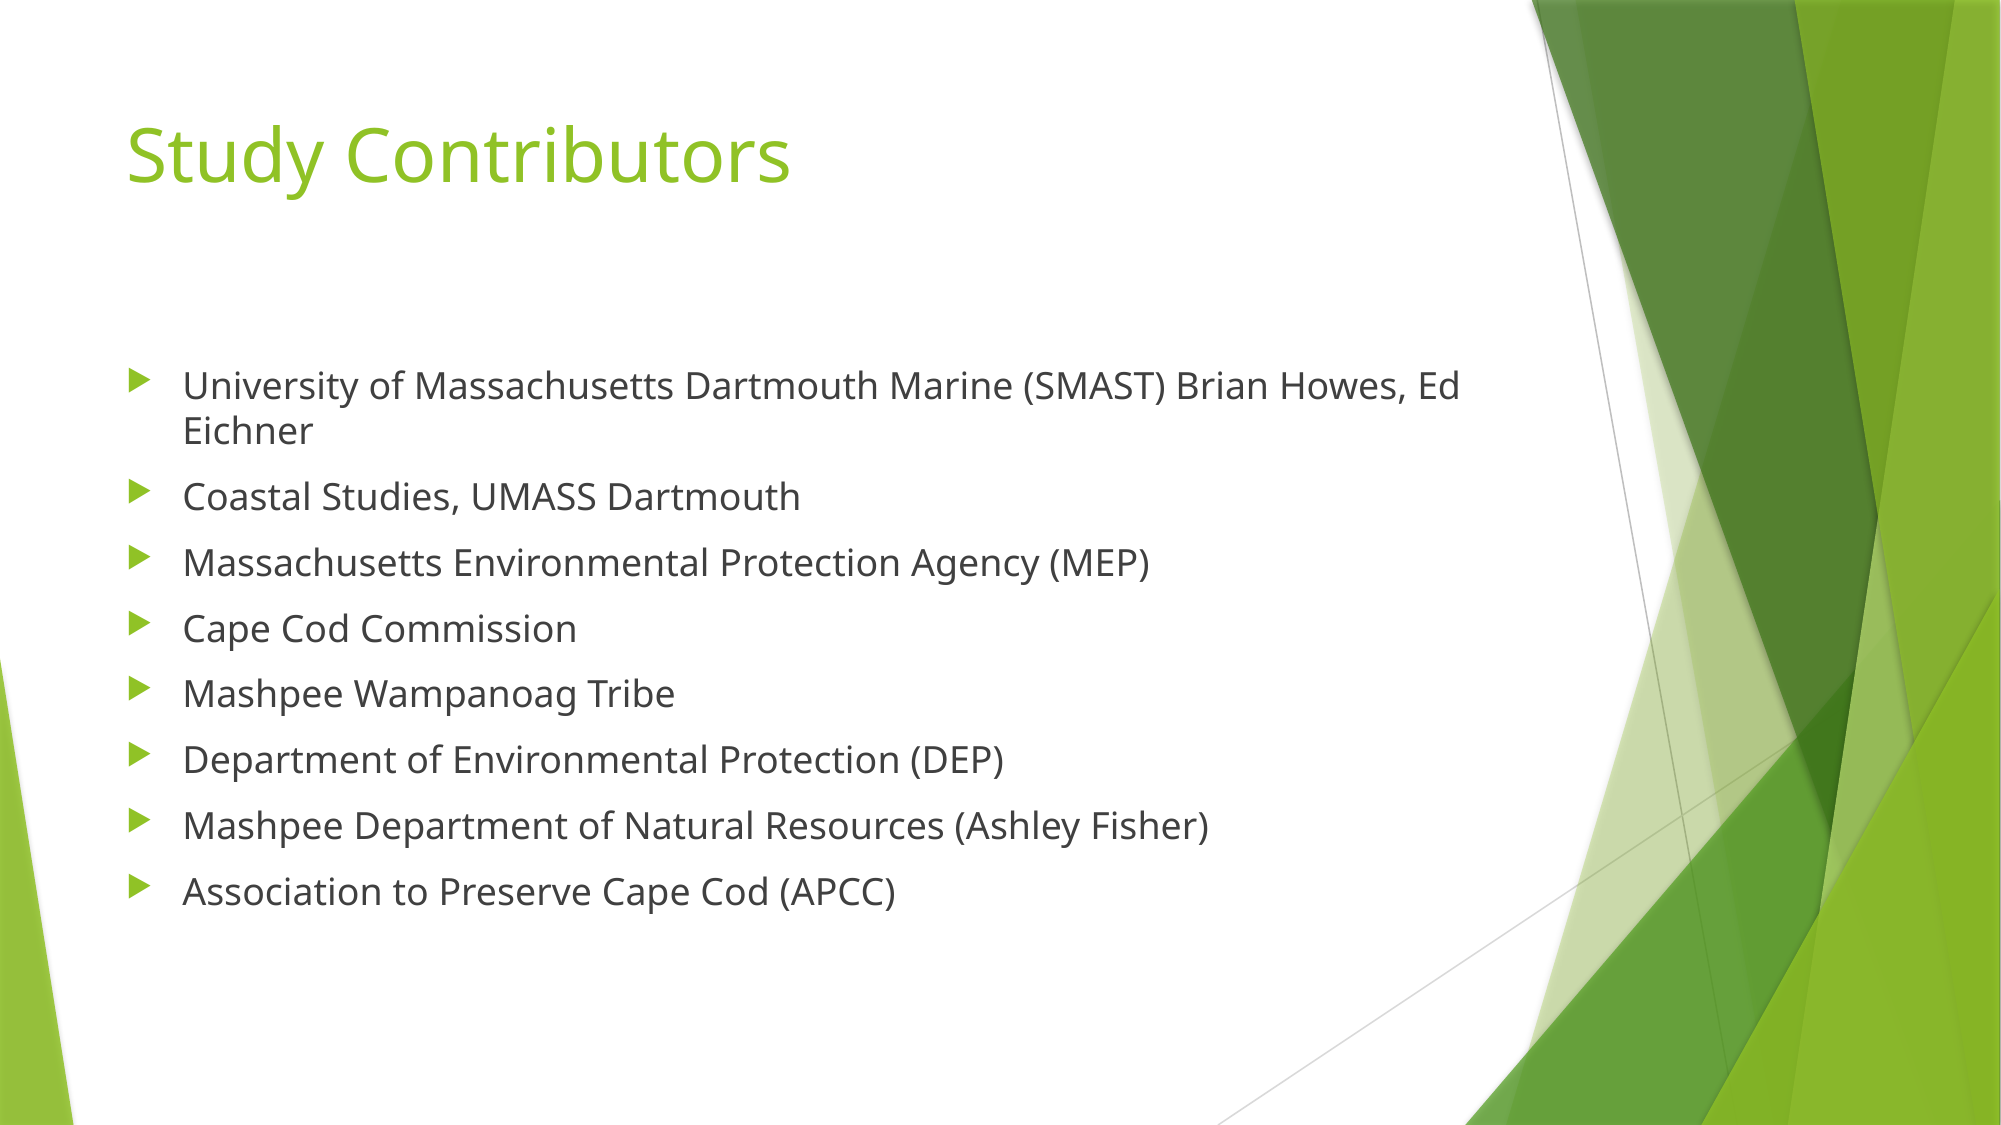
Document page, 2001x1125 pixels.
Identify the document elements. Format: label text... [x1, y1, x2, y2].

title Study Contributors [111, 99, 1522, 269]
list University of Massachusetts Dartmouth Marine (SMAST) Brian Howes, Ed Eichner Coastal Studies, UMASS Dartmouth Massachusetts Environmental Protection Agency (MEP) Cape Cod Commission Mashpee Wampanoag Tribe Department of Environmental Protection (DEP) Mashpee Department of Natural Resources (Ashley Fisher) Association to Preserve Cape Cod (APCC) [111, 354, 1522, 992]
